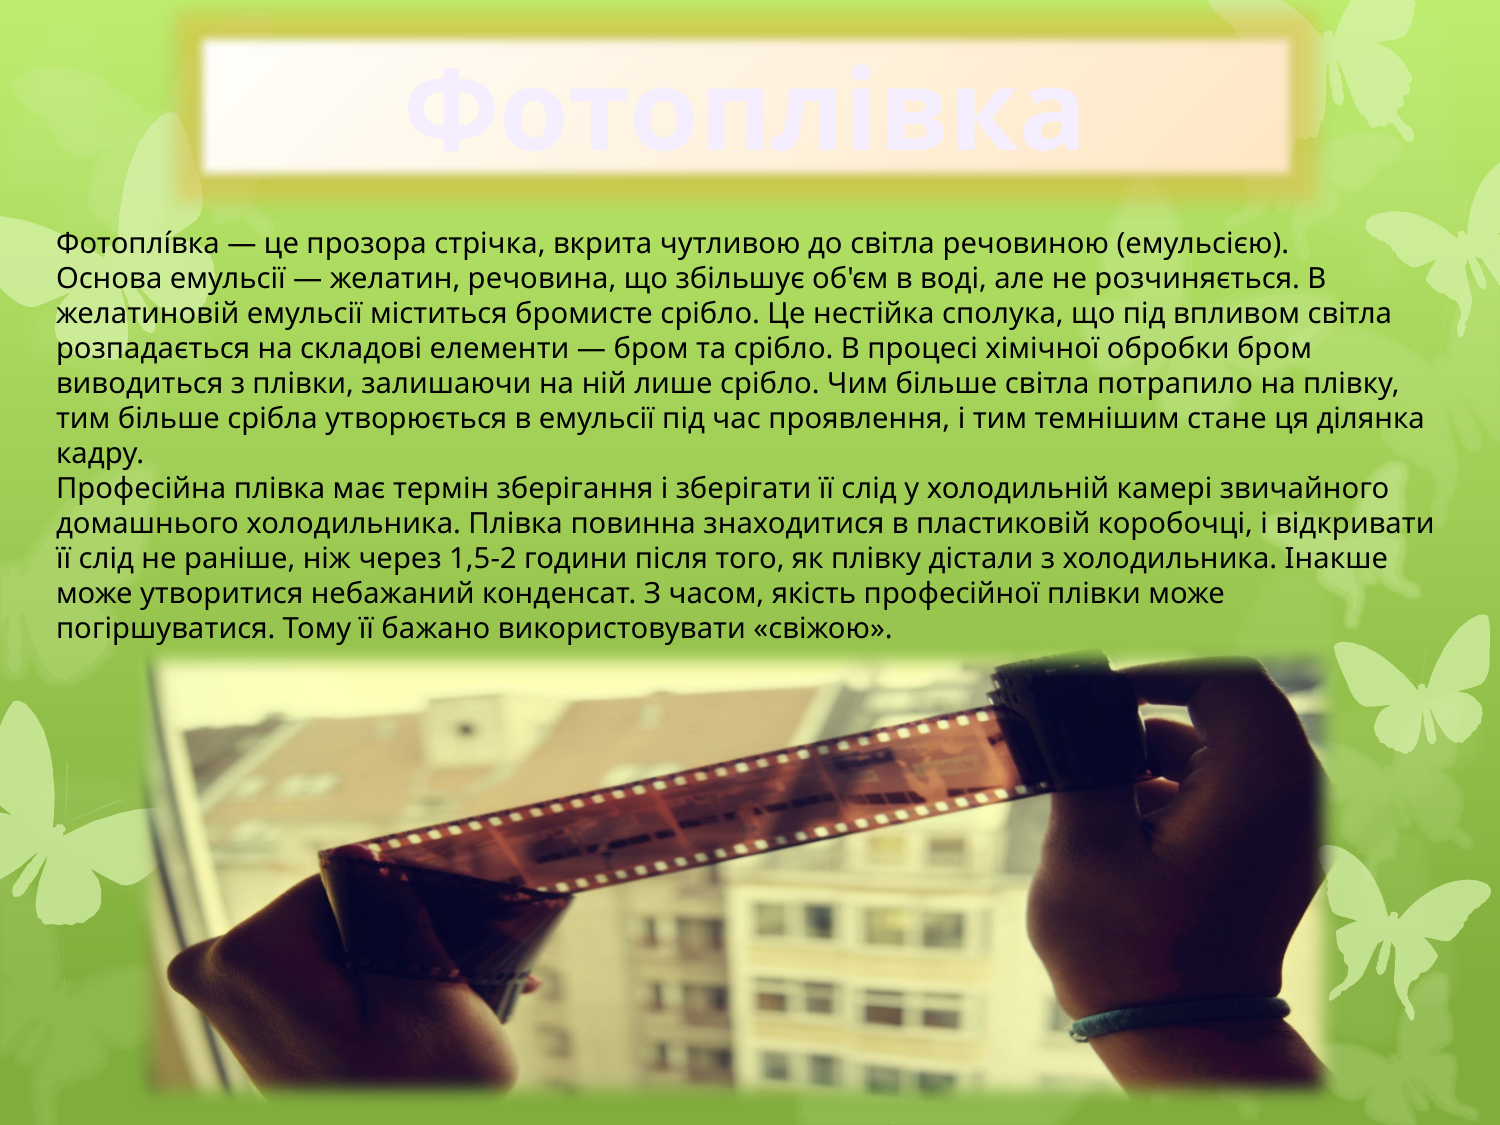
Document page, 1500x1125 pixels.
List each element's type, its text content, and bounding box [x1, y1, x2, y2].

text_box Фотоплі́вка — це прозора стрічка, вкрита чутливою до світла речовиною (емульсією). Основа емульсії — желатин, речовина, що збільшує об'єм в воді, але не розчиняється. В желатиновій емульсії міститься бромисте срібло. Це нестійка сполука, що під впливом світла розпадається на складові елементи — бром та срібло. В процесі хімічної обробки бром виводиться з плівки, залишаючи на ній лише срібло. Чим більше світла потрапило на плівку, тим більше срібла утворюється в емульсії під час проявлення, і тим темнішим стане ця ділянка кадру. Професійна плівка має термін зберігання і зберігати її слід у холодильній камері звичайного домашнього холодильника. Плівка повинна знаходитися в пластиковій коробочці, і відкривати її слід не раніше, ніж через 1,5-2 години після того, як плівку дістали з холодильника. Інакше може утворитися небажаний конденсат. З часом, якість професійної плівки може погіршуватися. Тому її бажано використовувати «свіжою». [41, 182, 1459, 652]
text_box Фотоплівка [210, 47, 1282, 166]
picture [135, 644, 1341, 1107]
